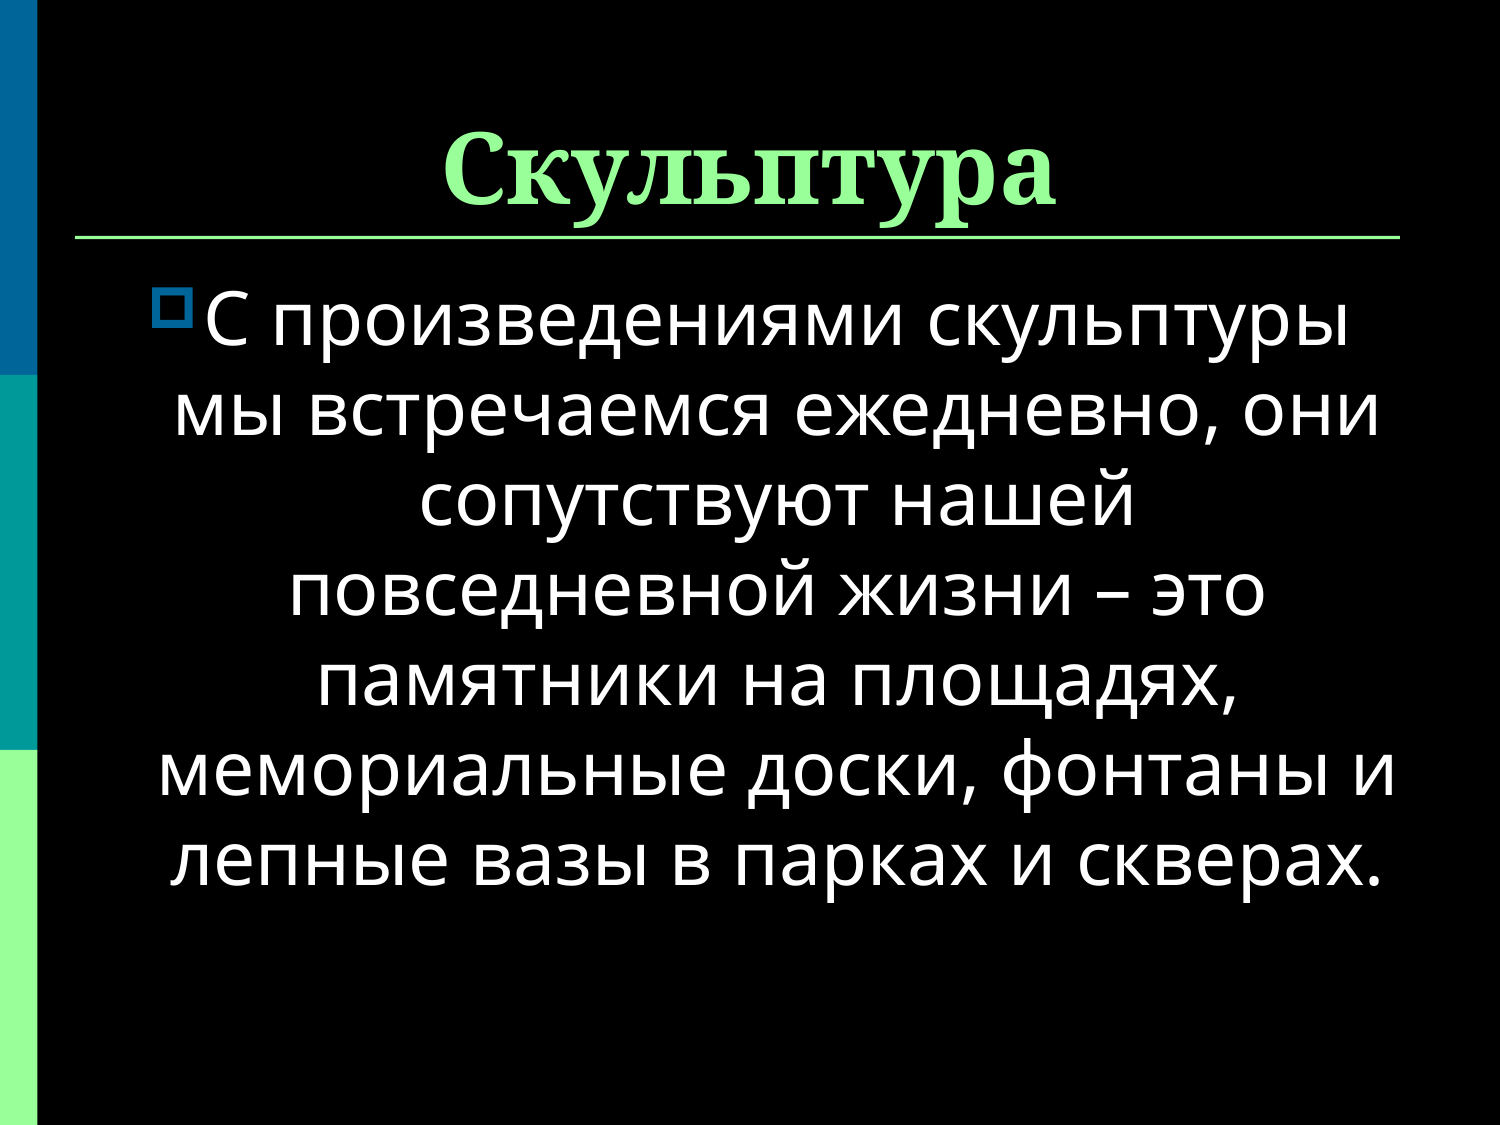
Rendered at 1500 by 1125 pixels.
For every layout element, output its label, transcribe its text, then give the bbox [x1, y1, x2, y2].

list С произведениями скульптуры мы встречаемся ежедневно, они сопутствуют нашей повседневной жизни – это памятники на площадях, мемориальные доски, фонтаны и лепные вазы в парках и скверах. [75, 262, 1425, 1006]
title Скульптура [75, 45, 1425, 233]
